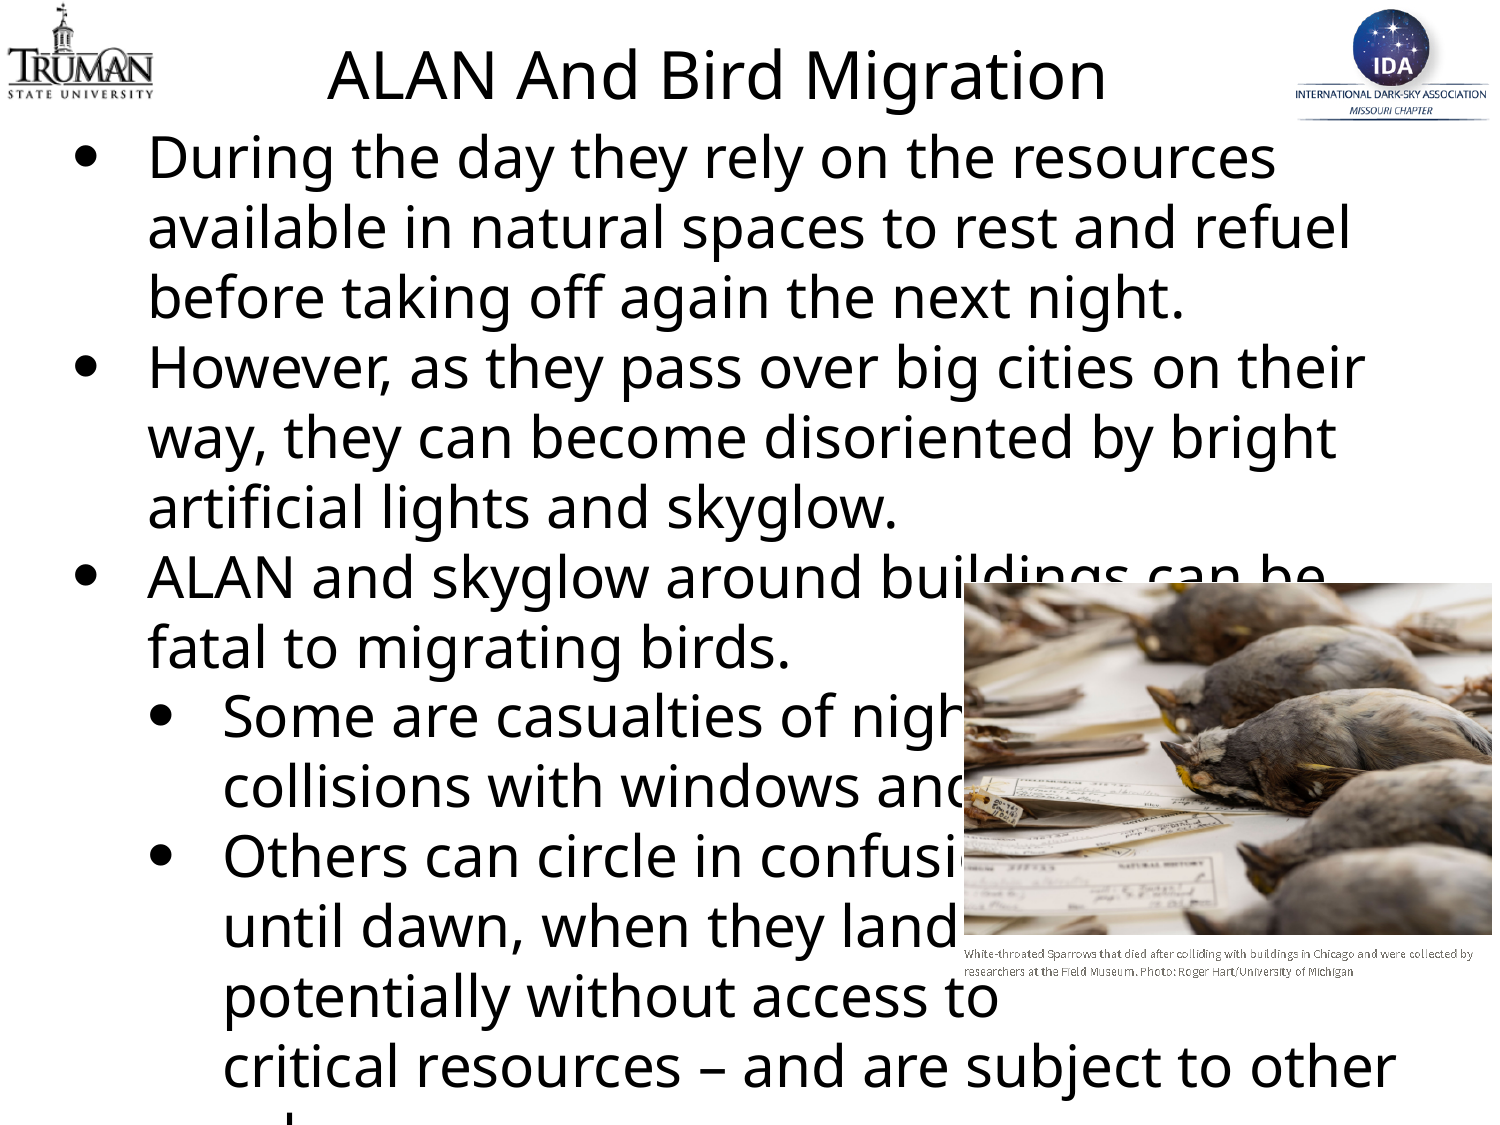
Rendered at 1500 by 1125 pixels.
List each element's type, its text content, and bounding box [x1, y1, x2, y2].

picture [1, 0, 163, 113]
text_box ALAN And Bird Migration [149, 24, 1281, 130]
text_box During the day they rely on the resources available in natural spaces to rest and refuel before taking off again the next night. However, as they pass over big cities on their way, they can become disoriented by bright artificial lights and skyglow. ALAN and skyglow around buildings can be fatal to migrating birds. Some are casualties of nighttime collisions with windows and walls. Others can circle in confusion until dawn, when they land – potentially without access to critical resources – and are subject to other urban threats. [37, 122, 1475, 1125]
picture [1285, 0, 1499, 126]
picture [962, 582, 1495, 984]
